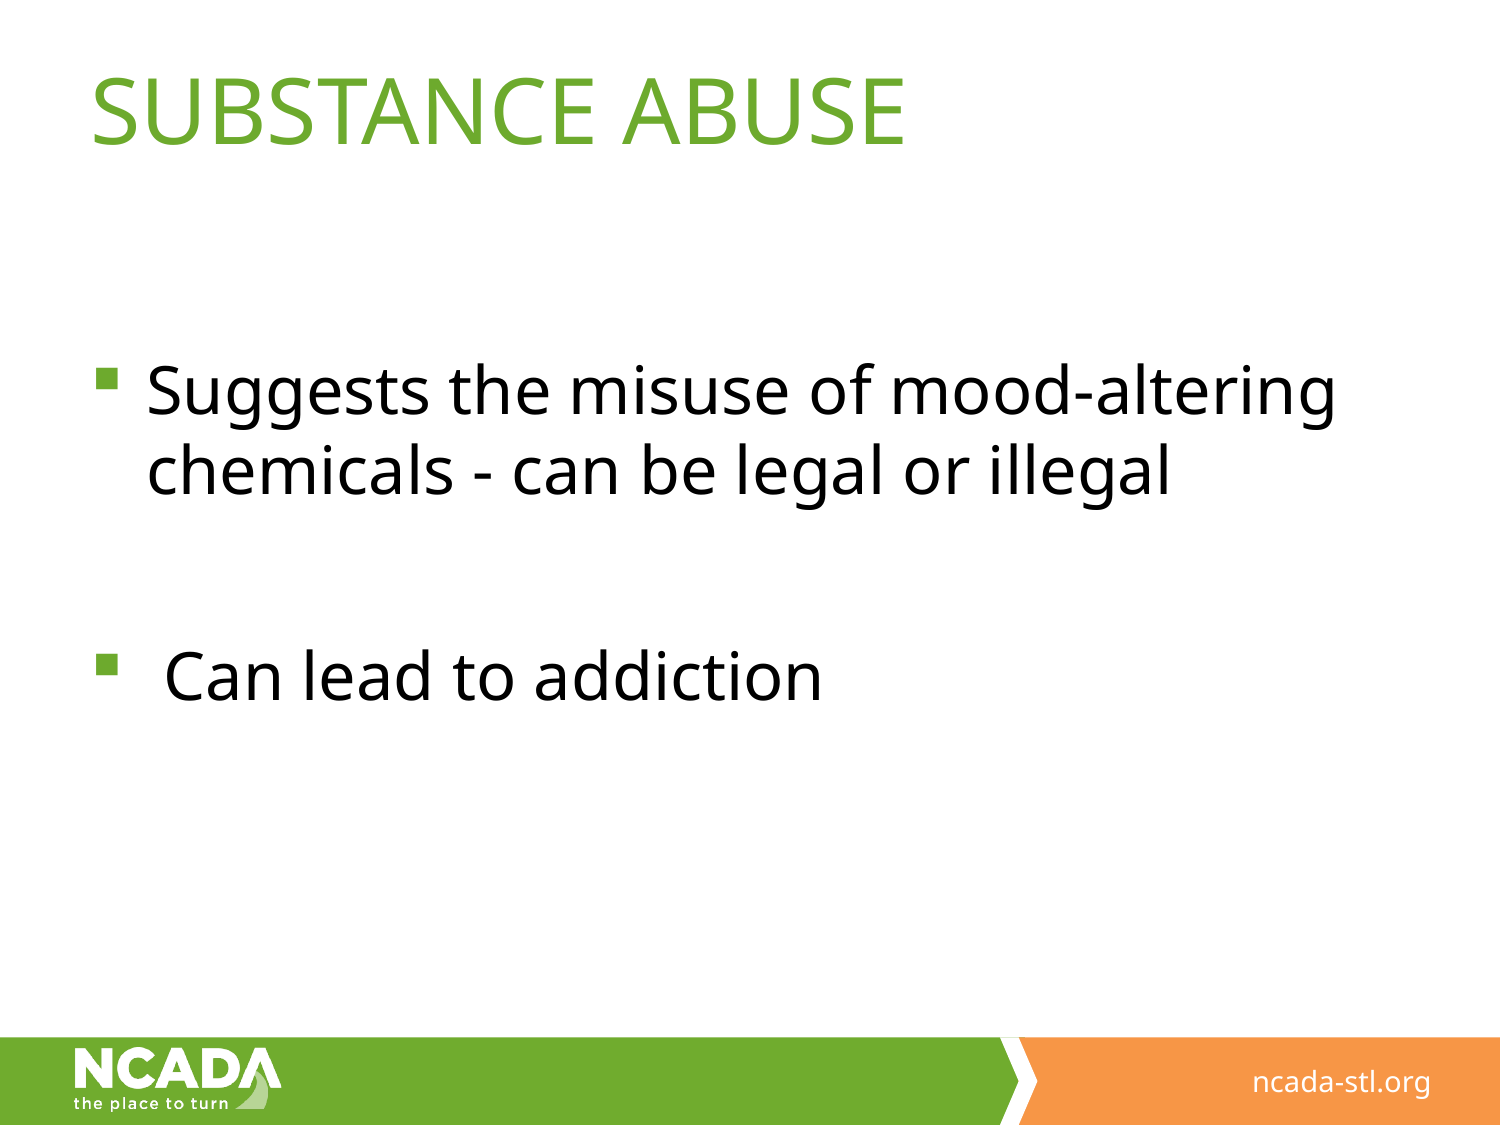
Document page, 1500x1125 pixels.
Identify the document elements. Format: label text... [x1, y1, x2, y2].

picture [73, 1047, 282, 1115]
title SUBSTANCE ABUSE [75, 45, 1425, 188]
list Suggests the misuse of mood-altering chemicals - can be legal or illegal Can lead to addiction [75, 237, 1425, 1005]
